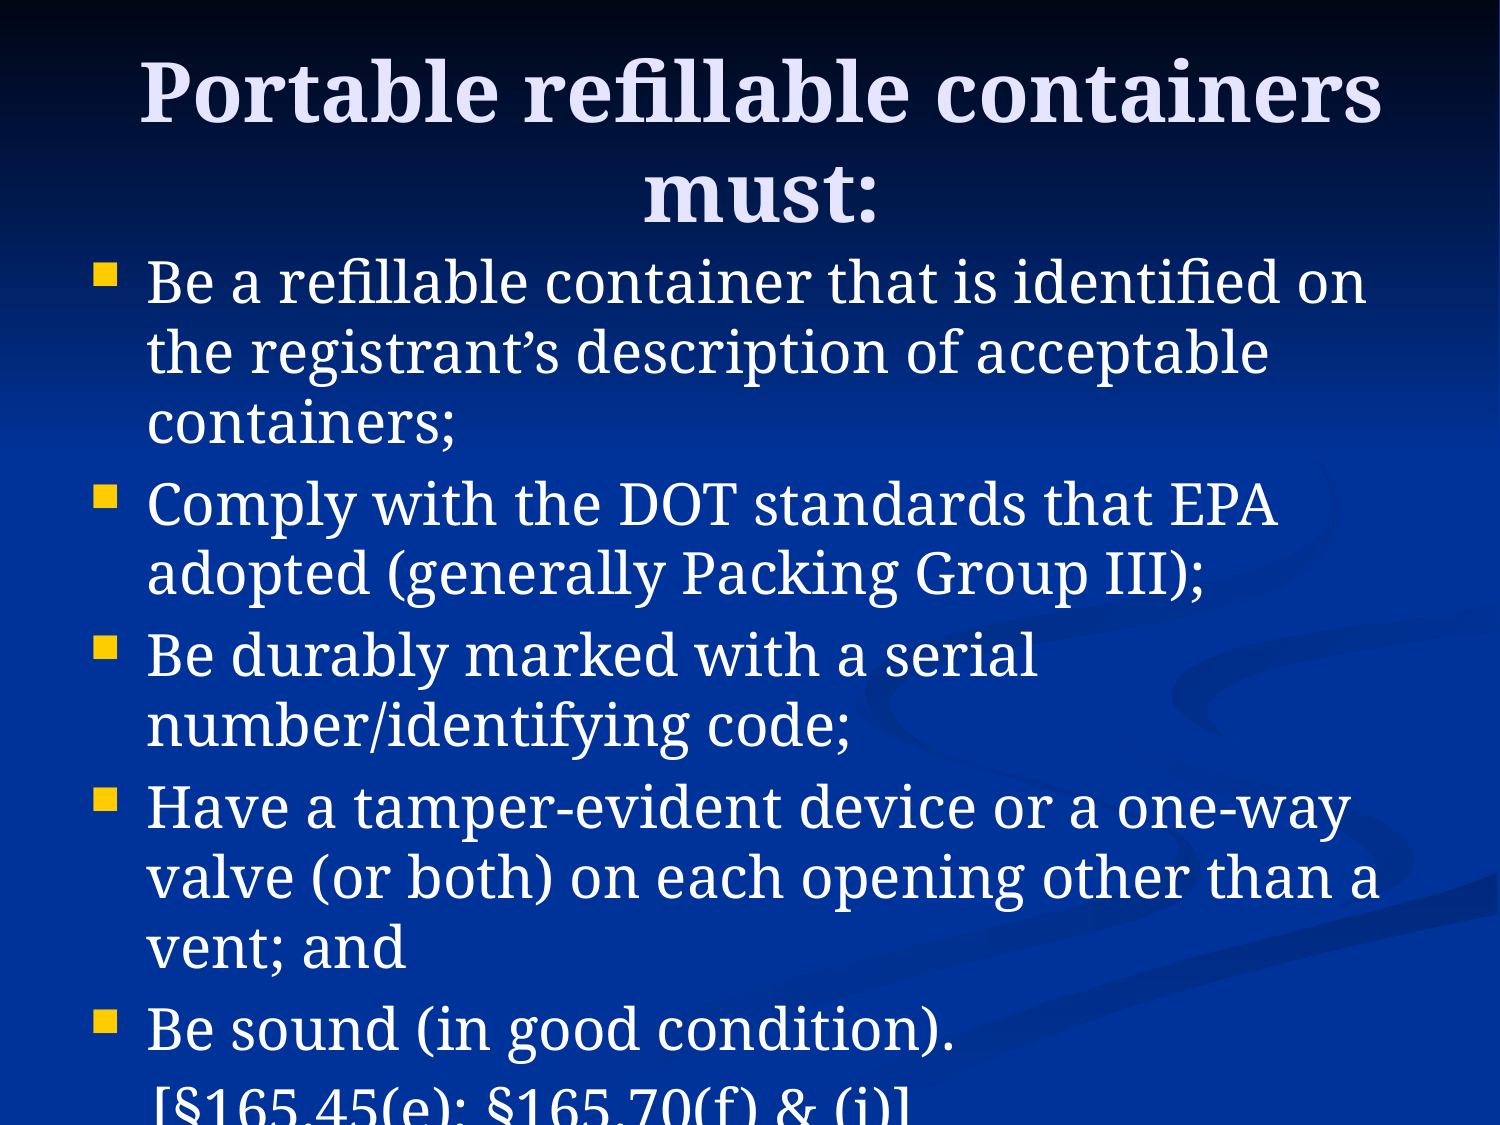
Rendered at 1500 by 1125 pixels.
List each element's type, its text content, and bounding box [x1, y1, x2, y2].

title Portable refillable containers must: [74, 44, 1451, 233]
list Be a refillable container that is identified on the registrant’s description of acceptable containers; Comply with the DOT standards that EPA adopted (generally Packing Group III); Be durably marked with a serial number/identifying code; Have a tamper-evident device or a one-way valve (or both) on each opening other than a vent; and Be sound (in good condition). [§165.45(e); §165.70(f) & (i)] [74, 237, 1426, 981]
